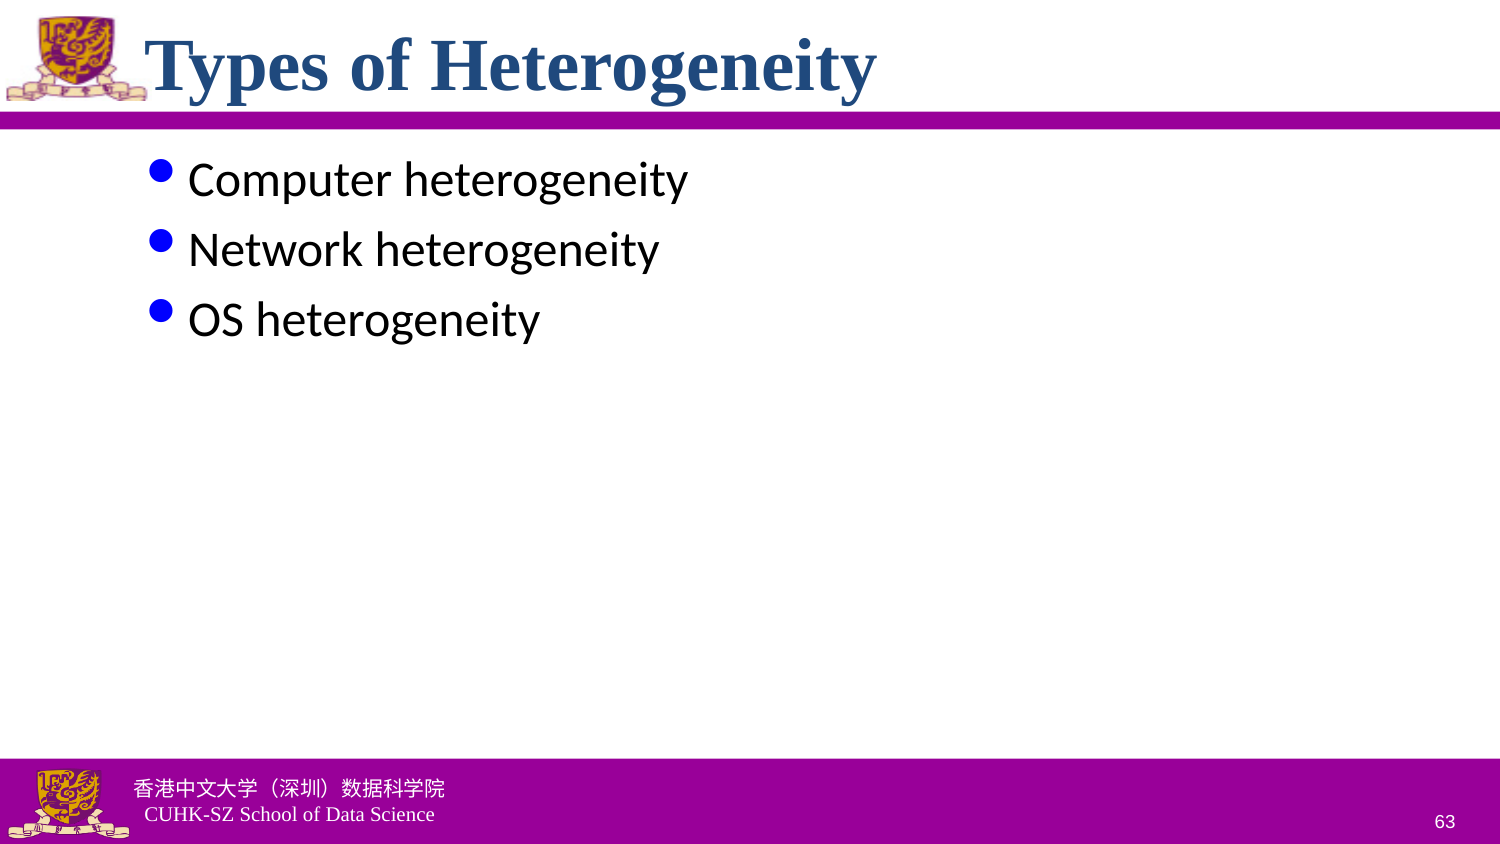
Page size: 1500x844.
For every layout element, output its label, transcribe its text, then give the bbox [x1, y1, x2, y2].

slide_number 63 [1120, 802, 1471, 844]
title Types of Heterogeneity [128, 17, 1424, 104]
picture [7, 768, 130, 839]
picture [5, 15, 152, 101]
list Computer heterogeneity Network heterogeneity OS heterogeneity [130, 138, 1426, 742]
